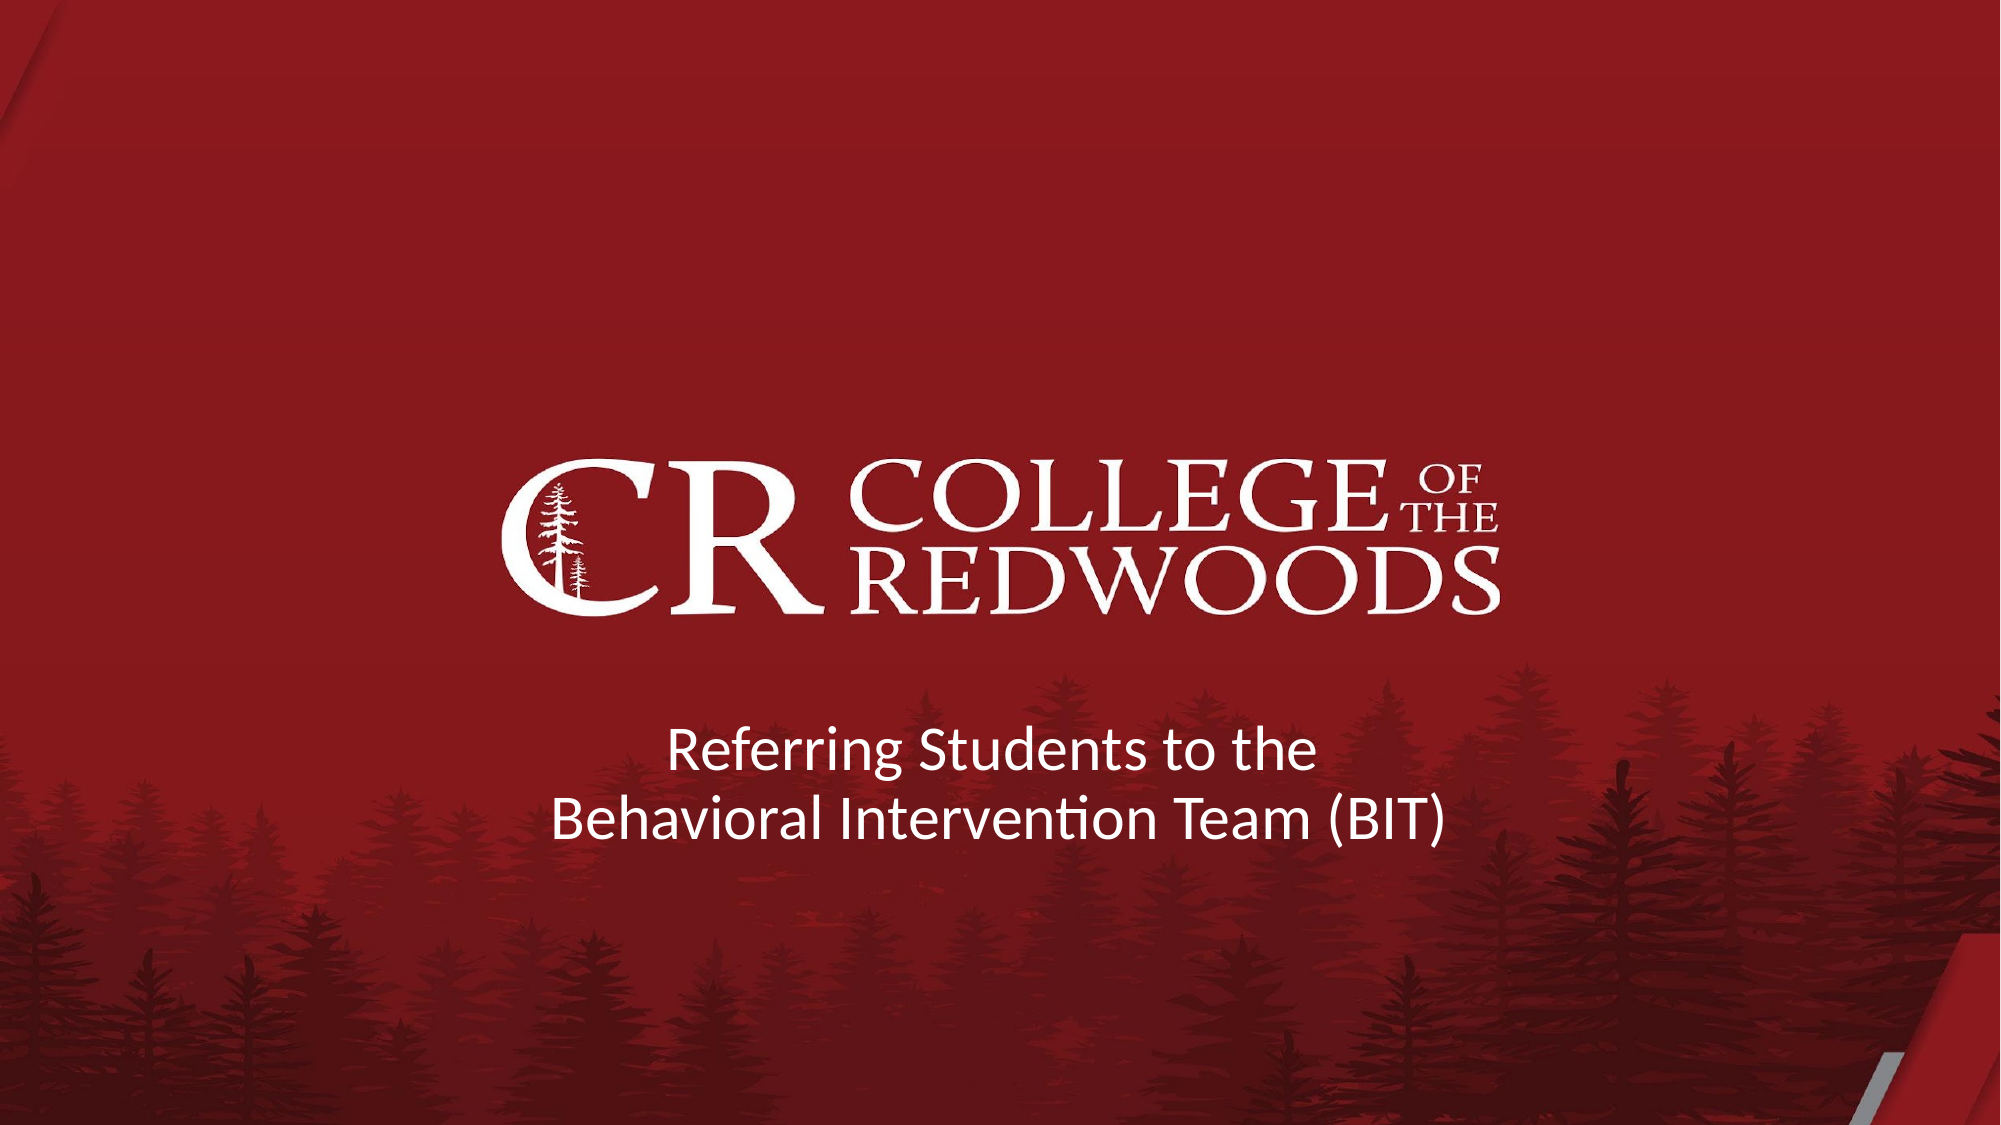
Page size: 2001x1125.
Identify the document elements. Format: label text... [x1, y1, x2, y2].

picture [0, 0, 2001, 1125]
subtitle Referring Students to the Behavioral Intervention Team (BIT) [0, 707, 2000, 863]
